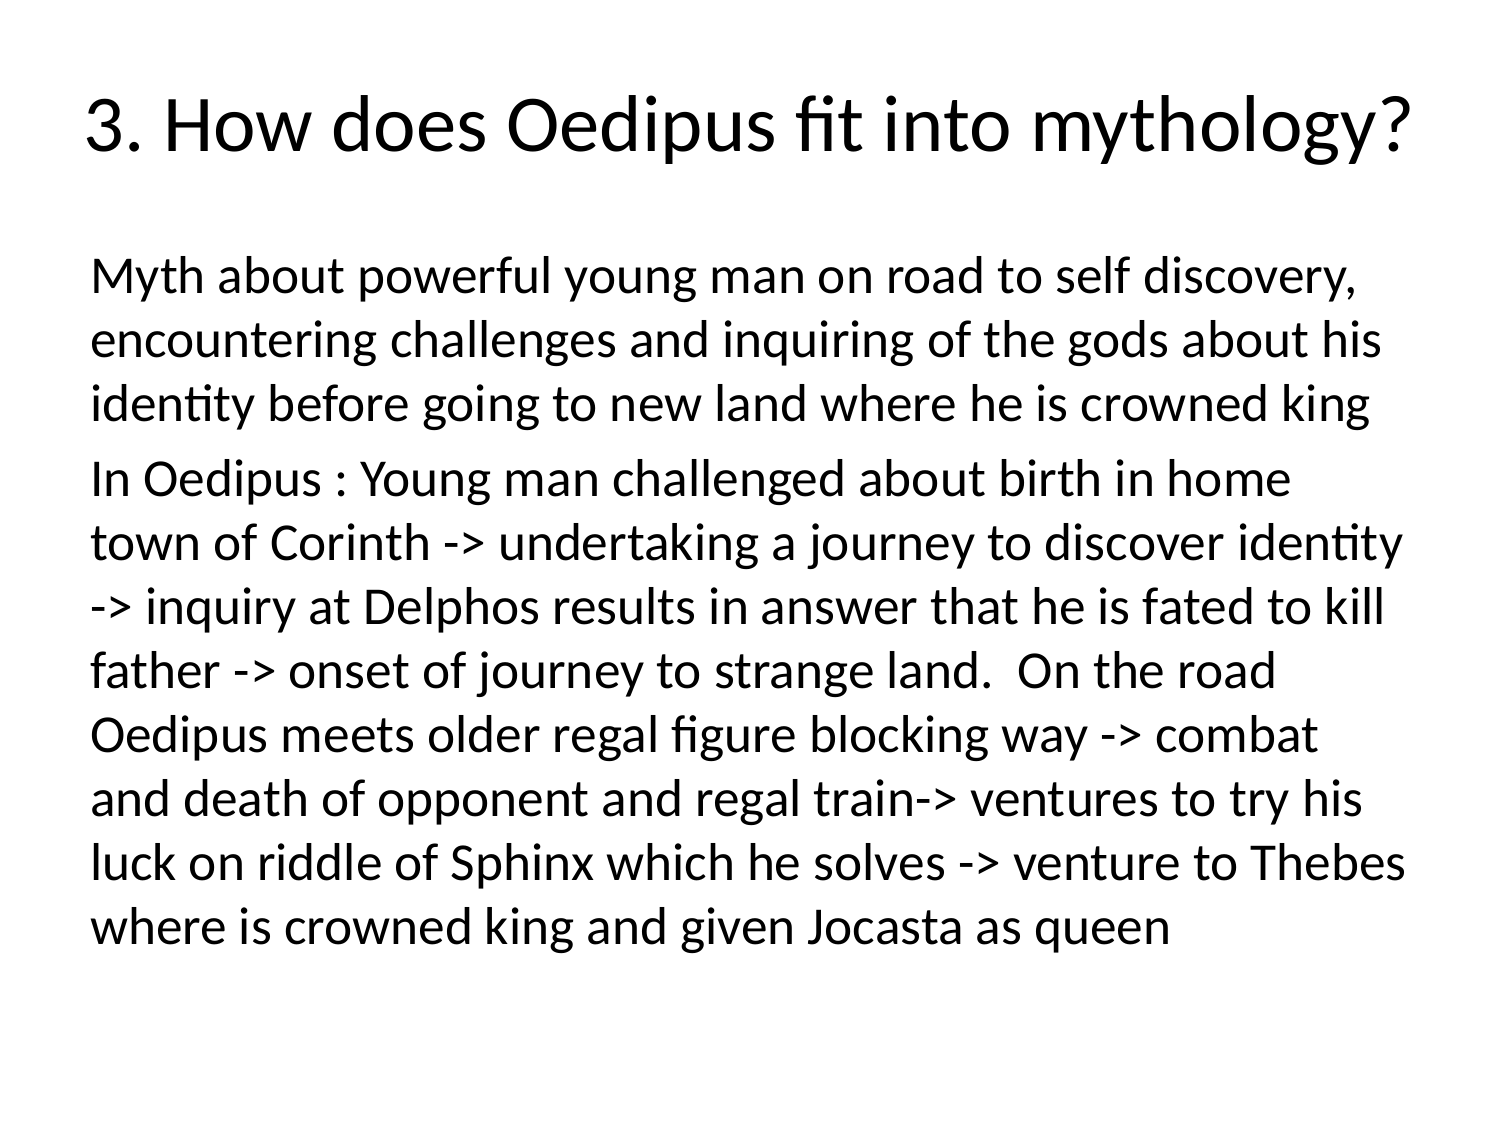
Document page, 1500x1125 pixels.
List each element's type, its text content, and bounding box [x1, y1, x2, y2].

list Myth about powerful young man on road to self discovery, encountering challenges and inquiring of the gods about his identity before going to new land where he is crowned king In Oedipus : Young man challenged about birth in home town of Corinth -> undertaking a journey to discover identity -> inquiry at Delphos results in answer that he is fated to kill father -> onset of journey to strange land. On the road Oedipus meets older regal figure blocking way -> combat and death of opponent and regal train-> ventures to try his luck on riddle of Sphinx which he solves -> venture to Thebes where is crowned king and given Jocasta as queen [75, 232, 1425, 975]
title 3. How does Oedipus fit into mythology? [37, 24, 1463, 213]
